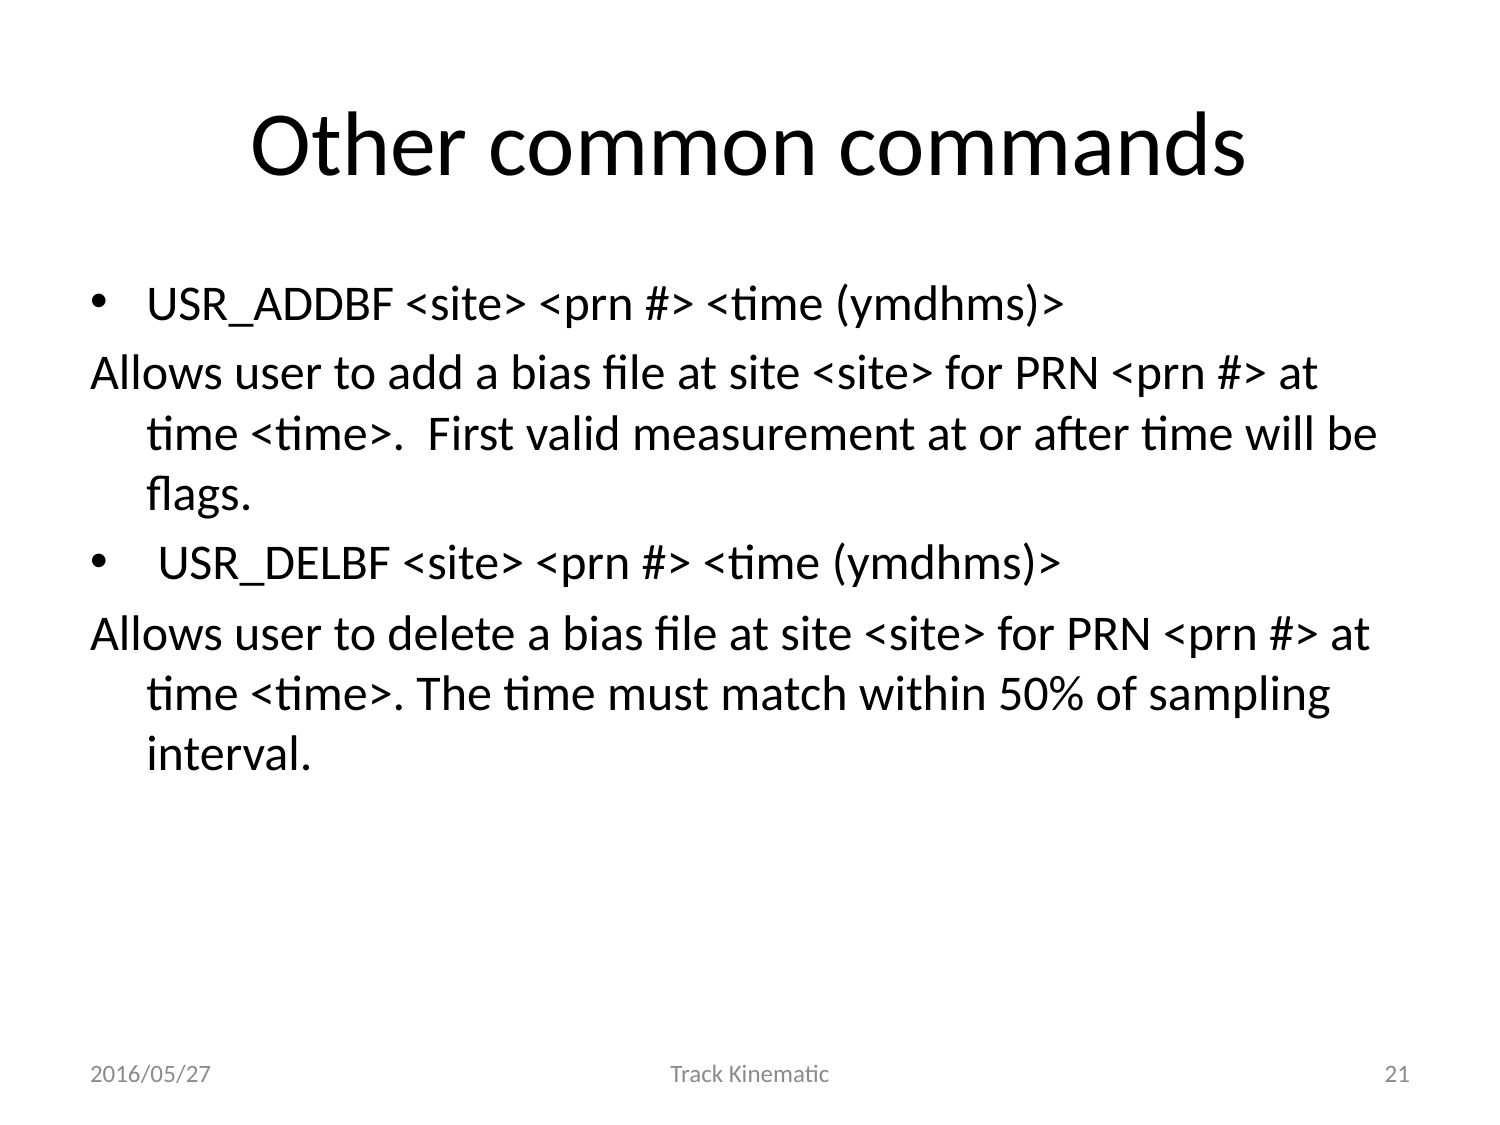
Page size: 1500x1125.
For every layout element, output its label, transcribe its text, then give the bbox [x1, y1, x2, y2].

footer Track Kinematic [512, 1042, 988, 1103]
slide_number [75, 1042, 425, 1103]
list USR_ADDBF <site> <prn #> <time (ymdhms)> Allows user to add a bias file at site <site> for PRN <prn #> at time <time>. First valid measurement at or after time will be flags. USR_DELBF <site> <prn #> <time (ymdhms)> Allows user to delete a bias file at site <site> for PRN <prn #> at time <time>. The time must match within 50% of sampling interval. [75, 262, 1425, 1005]
title Other common commands [75, 45, 1425, 233]
slide_number 21 [1074, 1042, 1425, 1103]
